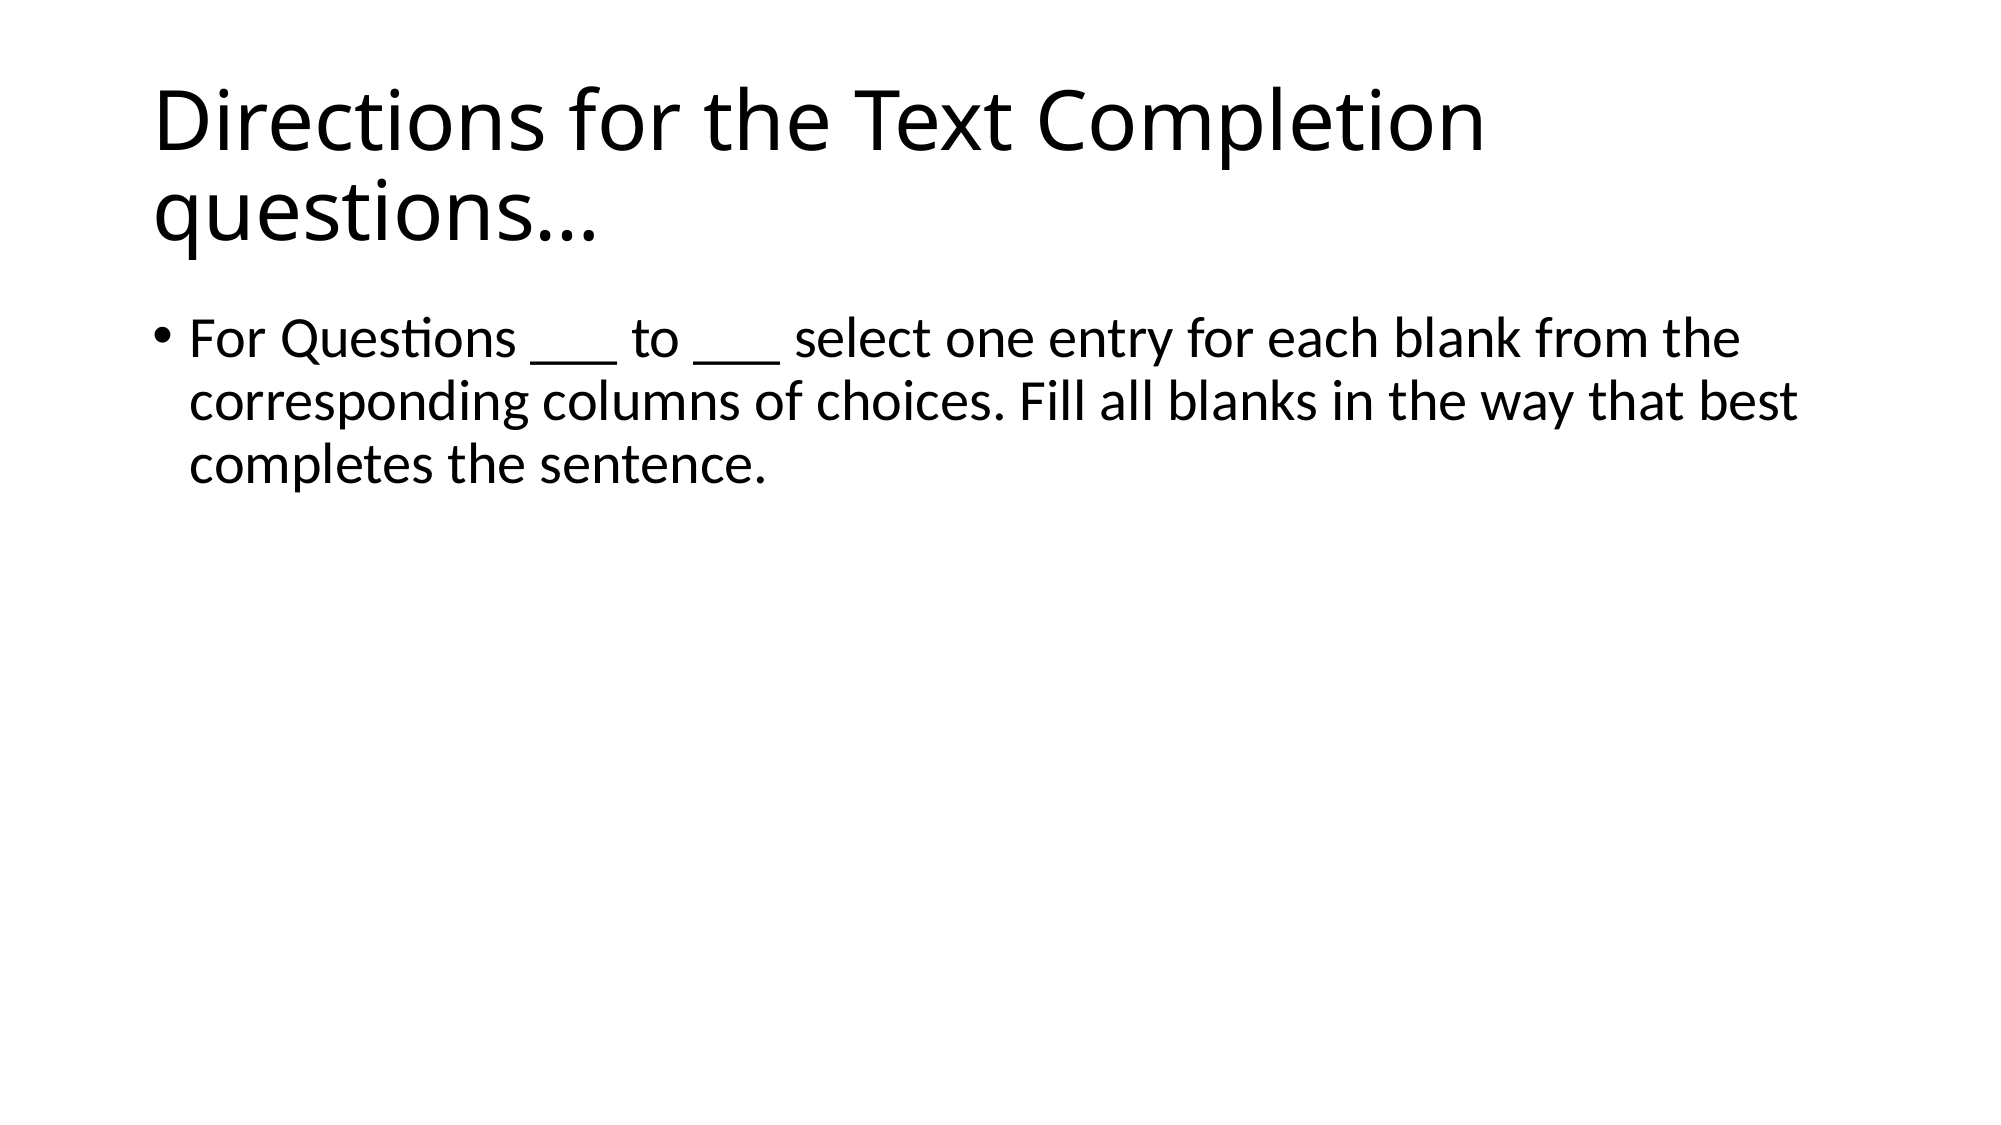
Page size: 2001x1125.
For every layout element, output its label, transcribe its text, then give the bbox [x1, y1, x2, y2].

title Directions for the Text Completion questions… [137, 59, 1863, 278]
list For Questions ___ to ___ select one entry for each blank from the corresponding columns of choices. Fill all blanks in the way that best completes the sentence. [137, 299, 1863, 1014]
